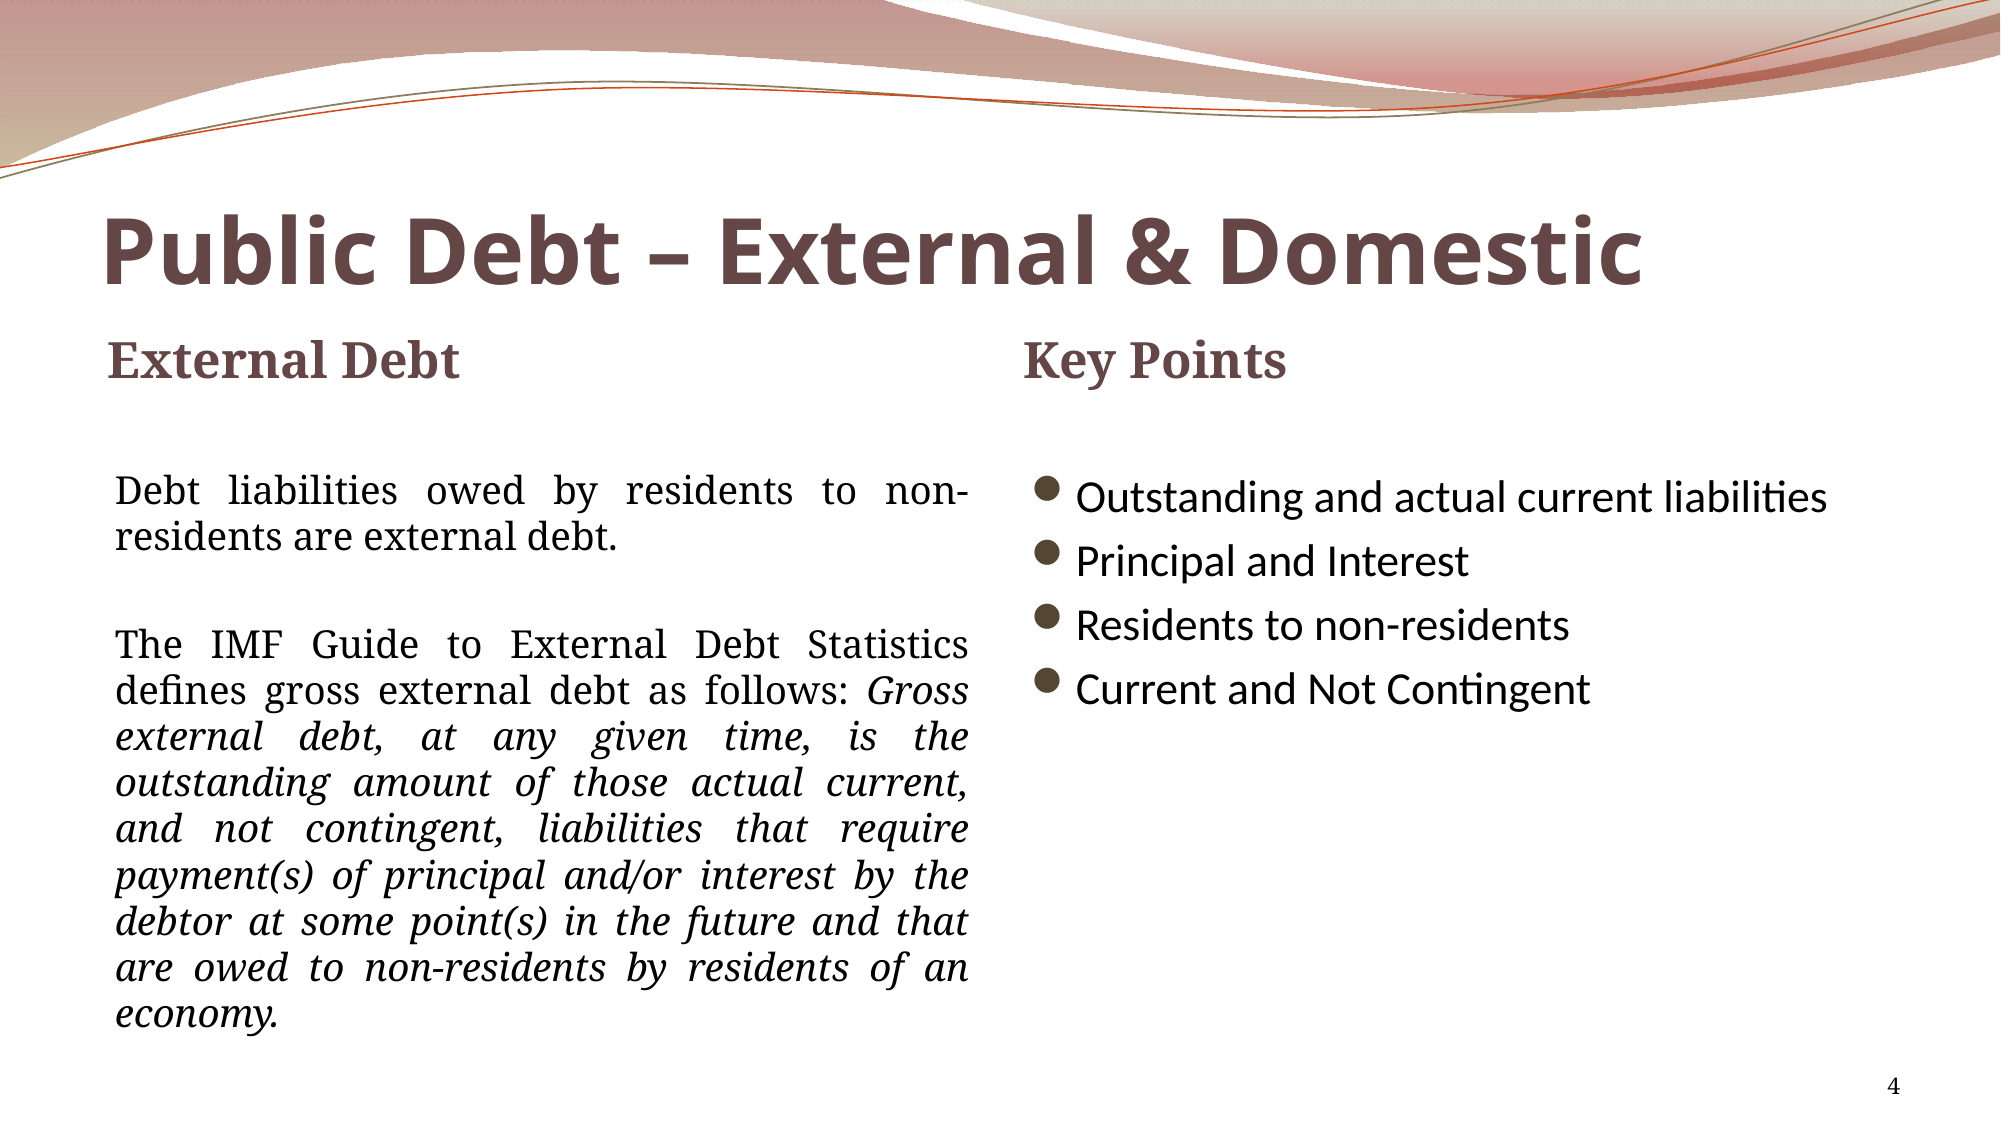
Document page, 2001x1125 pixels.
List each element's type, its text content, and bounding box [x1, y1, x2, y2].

list Key Points [1015, 305, 1900, 412]
list Debt liabilities owed by residents to non-residents are external debt. The IMF Guide to External Debt Statistics defines gross external debt as follows: Gross external debt, at any given time, is the outstanding amount of those actual current, and not contingent, liabilities that require payment(s) of principal and/or interest by the debtor at some point(s) in the future and that are owed to non-residents by residents of an economy. [99, 412, 984, 1044]
list External Debt [99, 304, 984, 412]
title Public Debt – External & Domestic [99, 115, 1900, 303]
list Outstanding and actual current liabilities Principal and Interest Residents to non-residents Current and Not Contingent [1015, 412, 1900, 1044]
slide_number 4 [1733, 1042, 1900, 1103]
